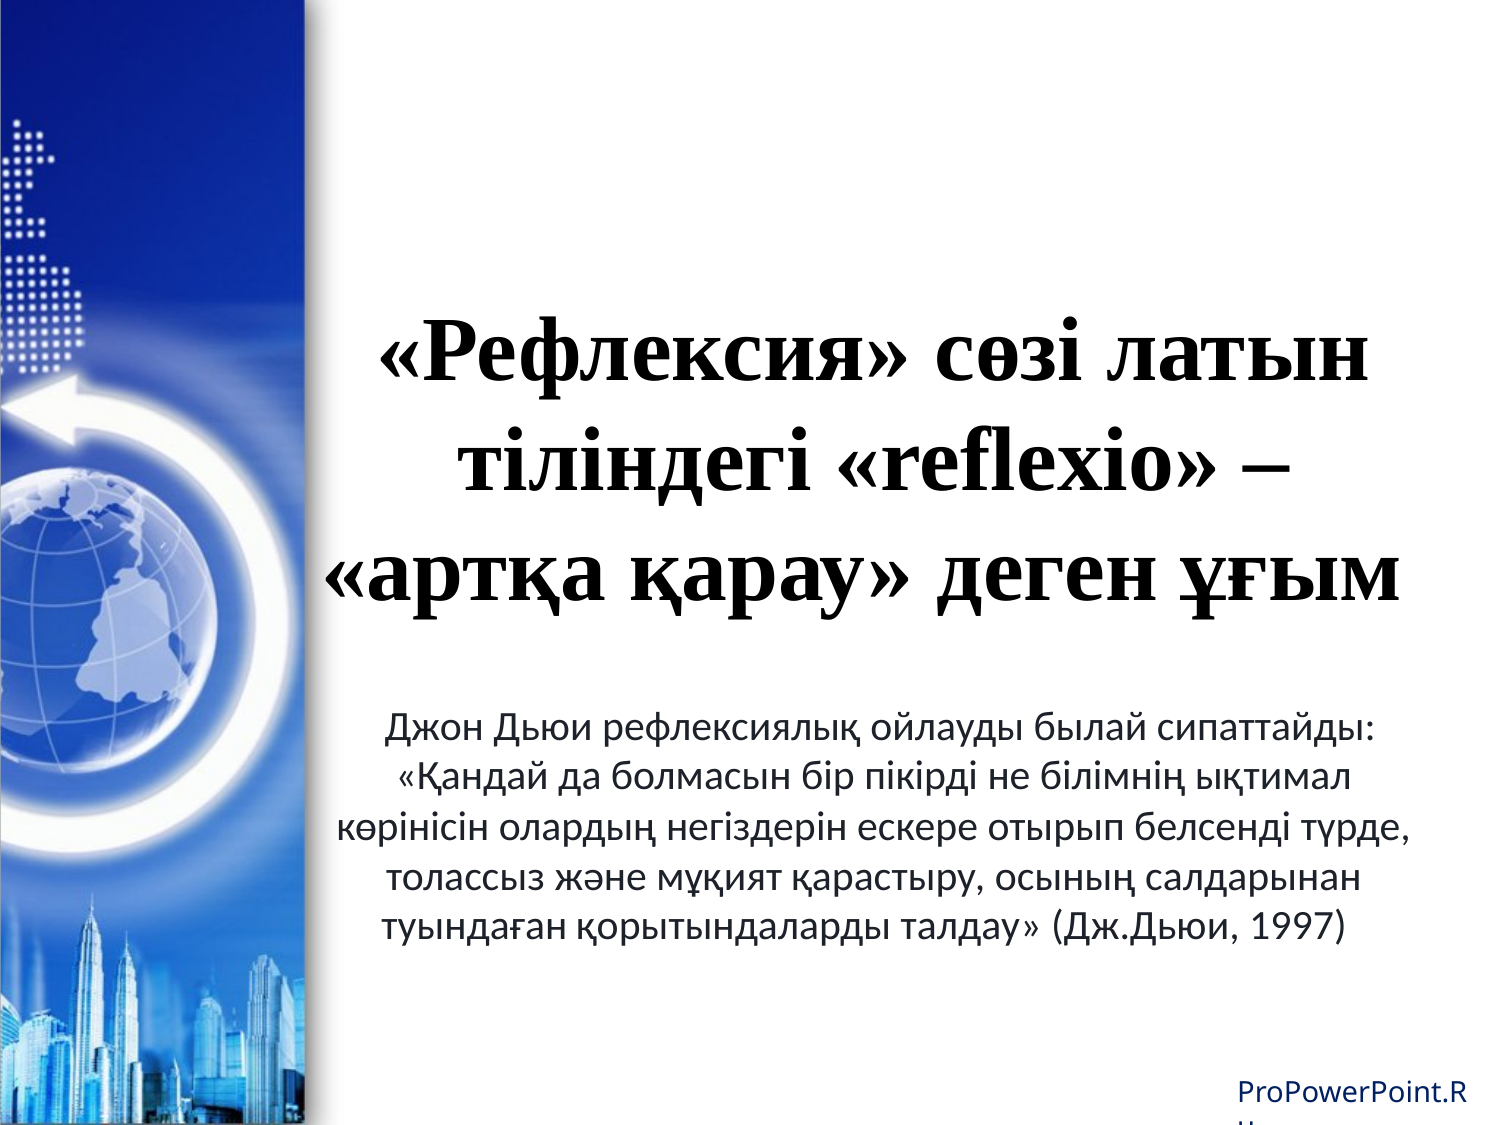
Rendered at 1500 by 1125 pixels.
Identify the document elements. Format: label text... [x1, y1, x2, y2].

picture [0, 0, 1500, 1125]
text_box «Рефлексия» сөзі латын тіліндегі «reflexio» – «артқа қарау» деген ұғым Джон Дьюи рефлексиялық ойлауды былай сипаттайды: «Қандай да болмасын бір пікірді не білімнің ықтимал көрінісін олардың негіздерін ескере отырып белсенді түрде, толассыз және мұқият қарастыру, осының салдарынан туындаған қорытындаларды талдау» (Дж.Дьюи, 1997) [301, 281, 1447, 956]
